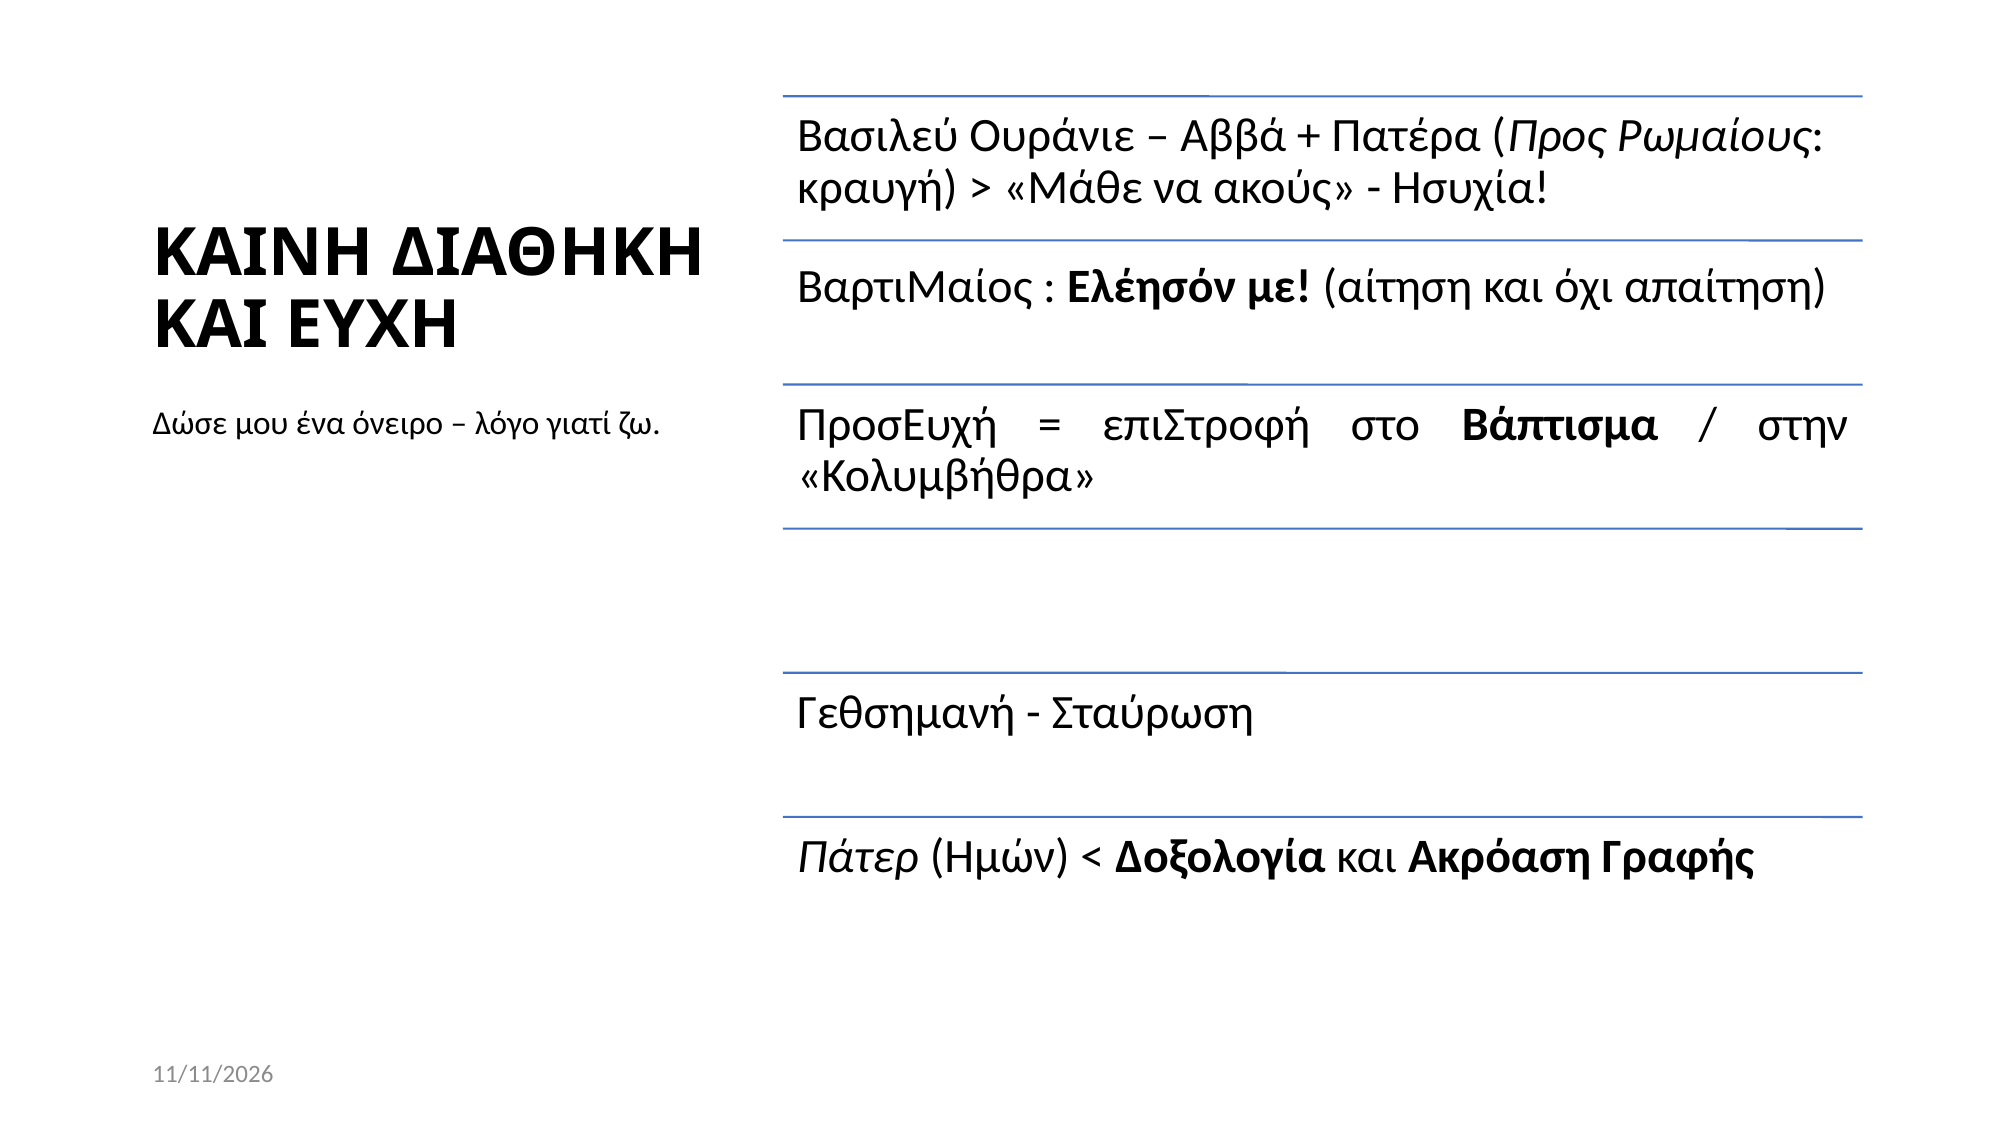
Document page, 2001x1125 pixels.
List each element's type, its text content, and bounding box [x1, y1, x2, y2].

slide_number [137, 1042, 588, 1103]
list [782, 95, 1863, 962]
list Δώσε μου ένα όνειρο – λόγο γιατί ζω. [137, 337, 783, 963]
title ΚΑΙΝΗ ΔΙΑΘΗΚΗ ΚΑΙ ΕΥΧΗ [137, 75, 783, 337]
